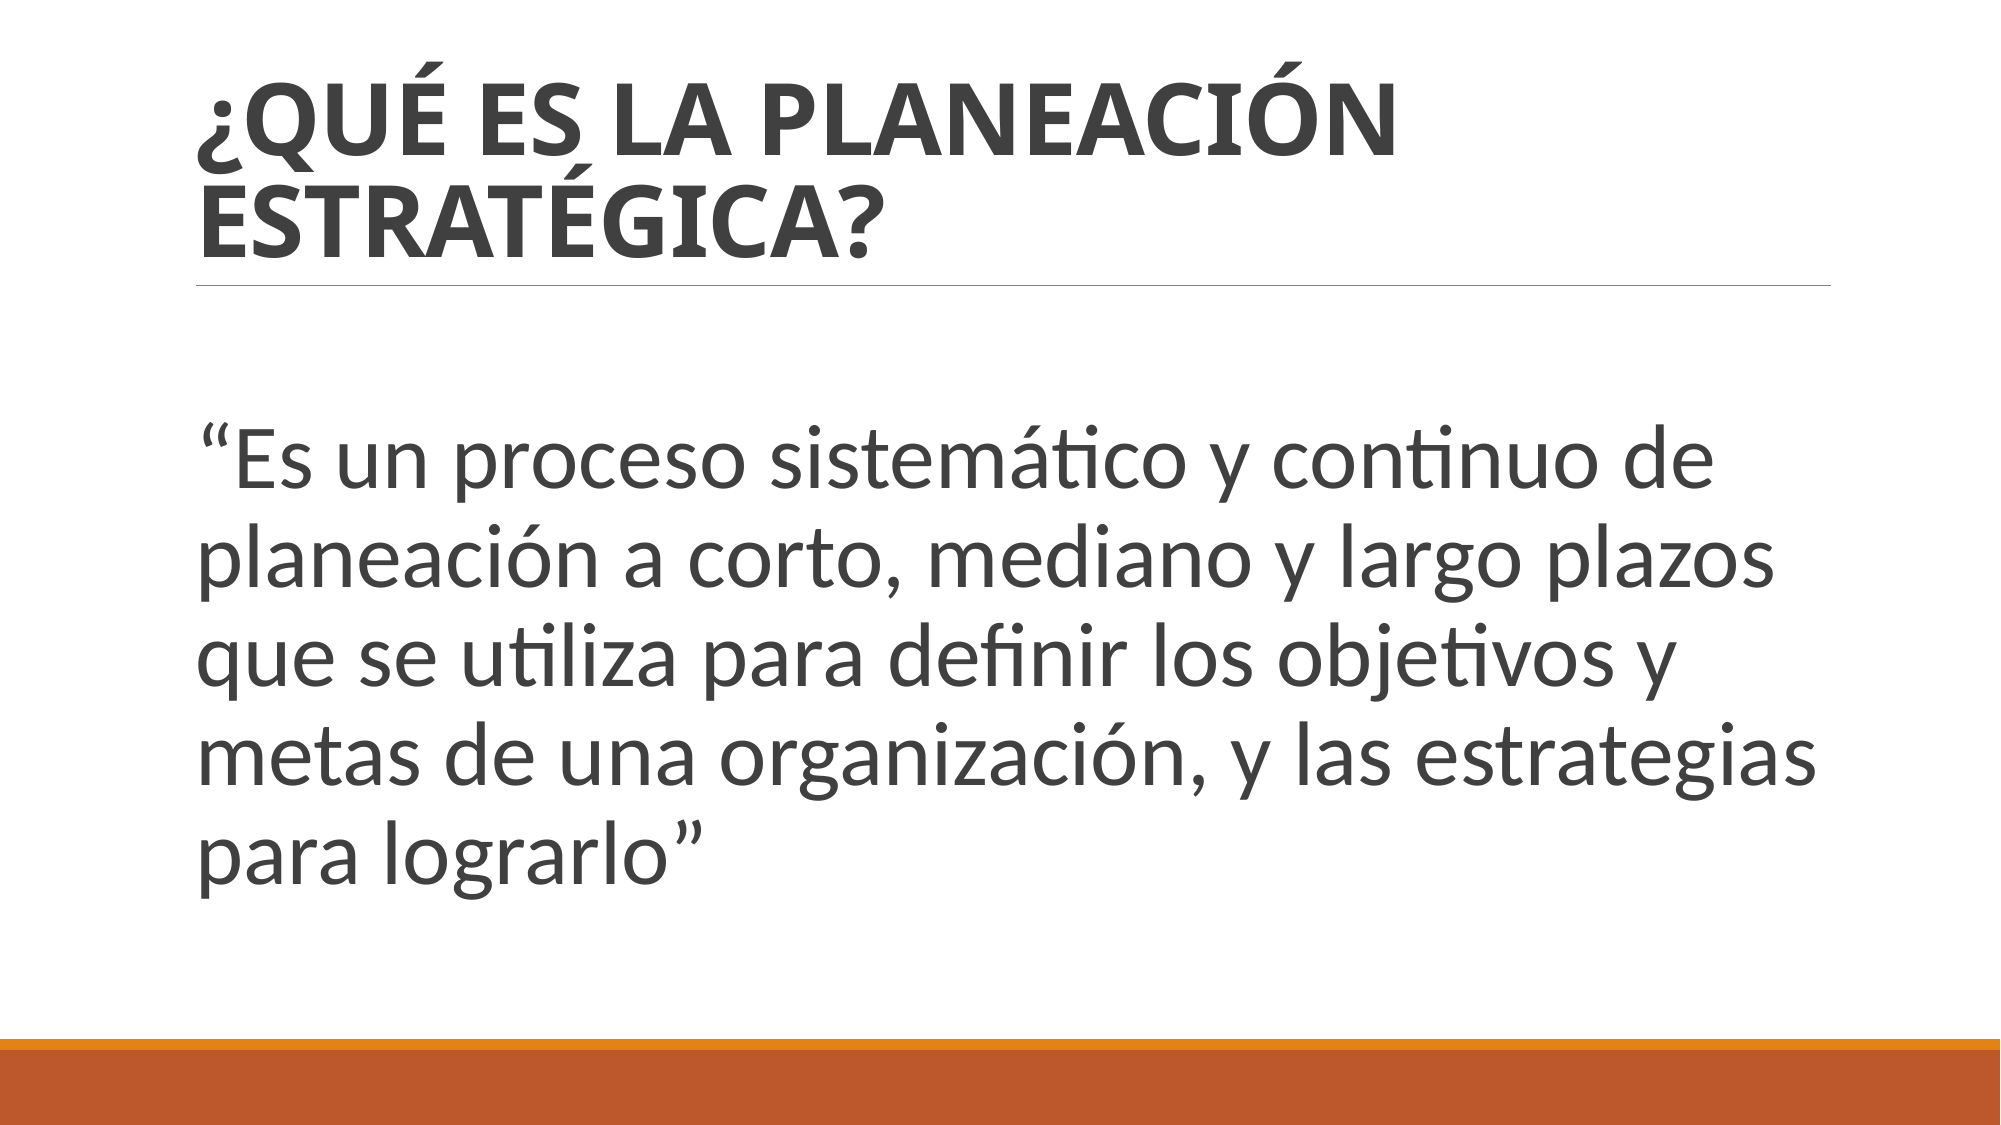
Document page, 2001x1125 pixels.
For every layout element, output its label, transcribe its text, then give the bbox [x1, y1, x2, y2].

title ¿QUÉ ES LA PLANEACIÓN ESTRATÉGICA? [180, 47, 1830, 285]
list “Es un proceso sistemático y continuo de planeación a corto, mediano y largo plazos que se utiliza para definir los objetivos y metas de una organización, y las estrategias para lograrlo” [180, 302, 1830, 963]
